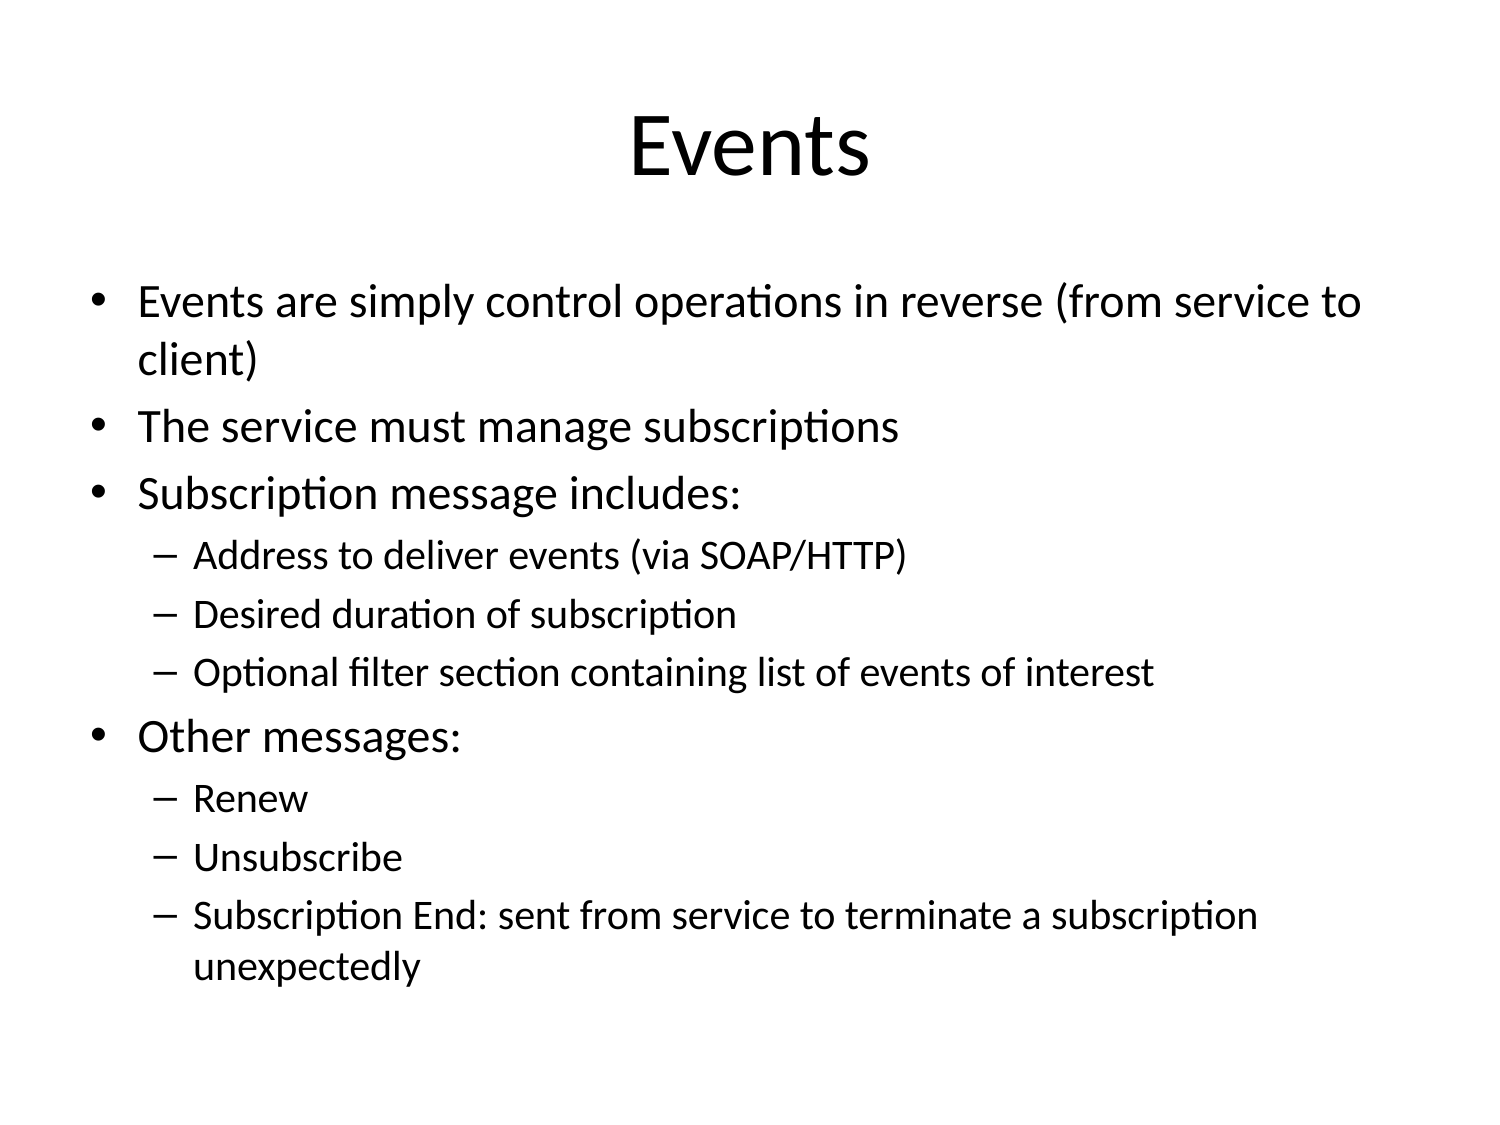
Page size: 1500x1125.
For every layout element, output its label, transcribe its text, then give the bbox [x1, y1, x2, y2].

title Events [75, 45, 1425, 233]
list Events are simply control operations in reverse (from service to client) The service must manage subscriptions Subscription message includes: Address to deliver events (via SOAP/HTTP) Desired duration of subscription Optional filter section containing list of events of interest Other messages: Renew Unsubscribe Subscription End: sent from service to terminate a subscription unexpectedly [75, 262, 1425, 1005]
